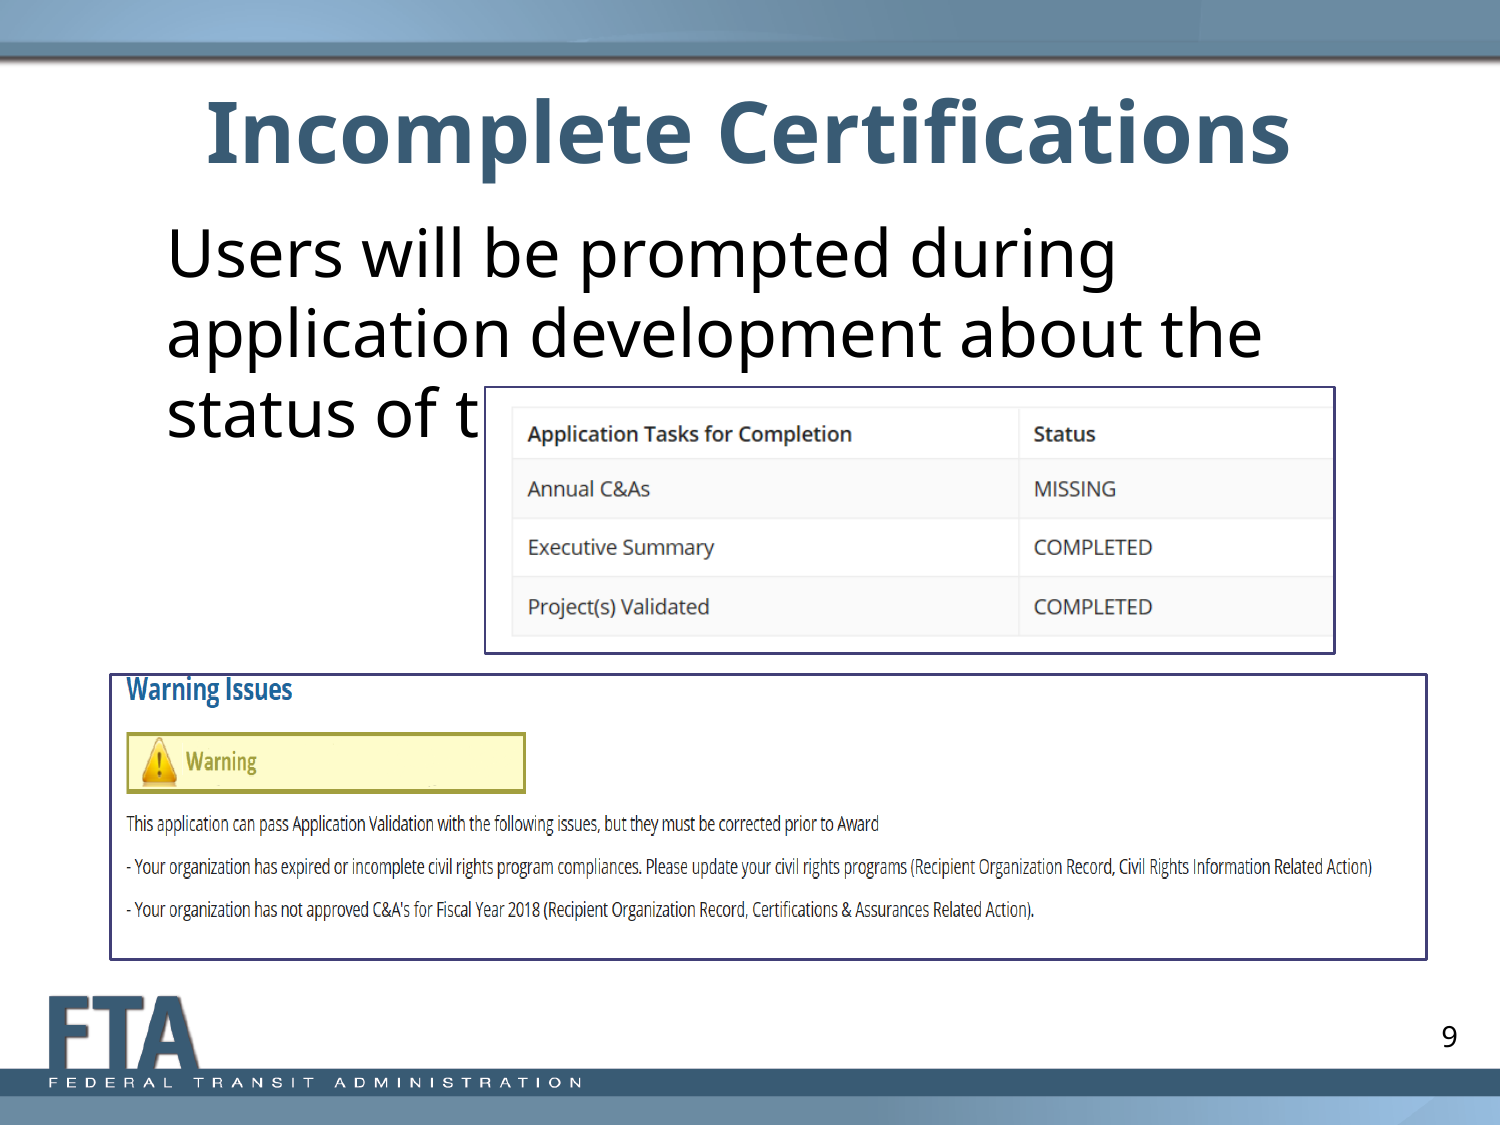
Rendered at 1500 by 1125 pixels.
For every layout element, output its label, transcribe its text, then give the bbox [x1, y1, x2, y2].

picture [0, 992, 1500, 1125]
picture [0, 0, 1500, 75]
picture [111, 675, 1426, 959]
title Incomplete Certifications [74, 71, 1426, 187]
picture [485, 388, 1334, 653]
list Users will be prompted during application development about the status of the C&As [151, 203, 1389, 673]
